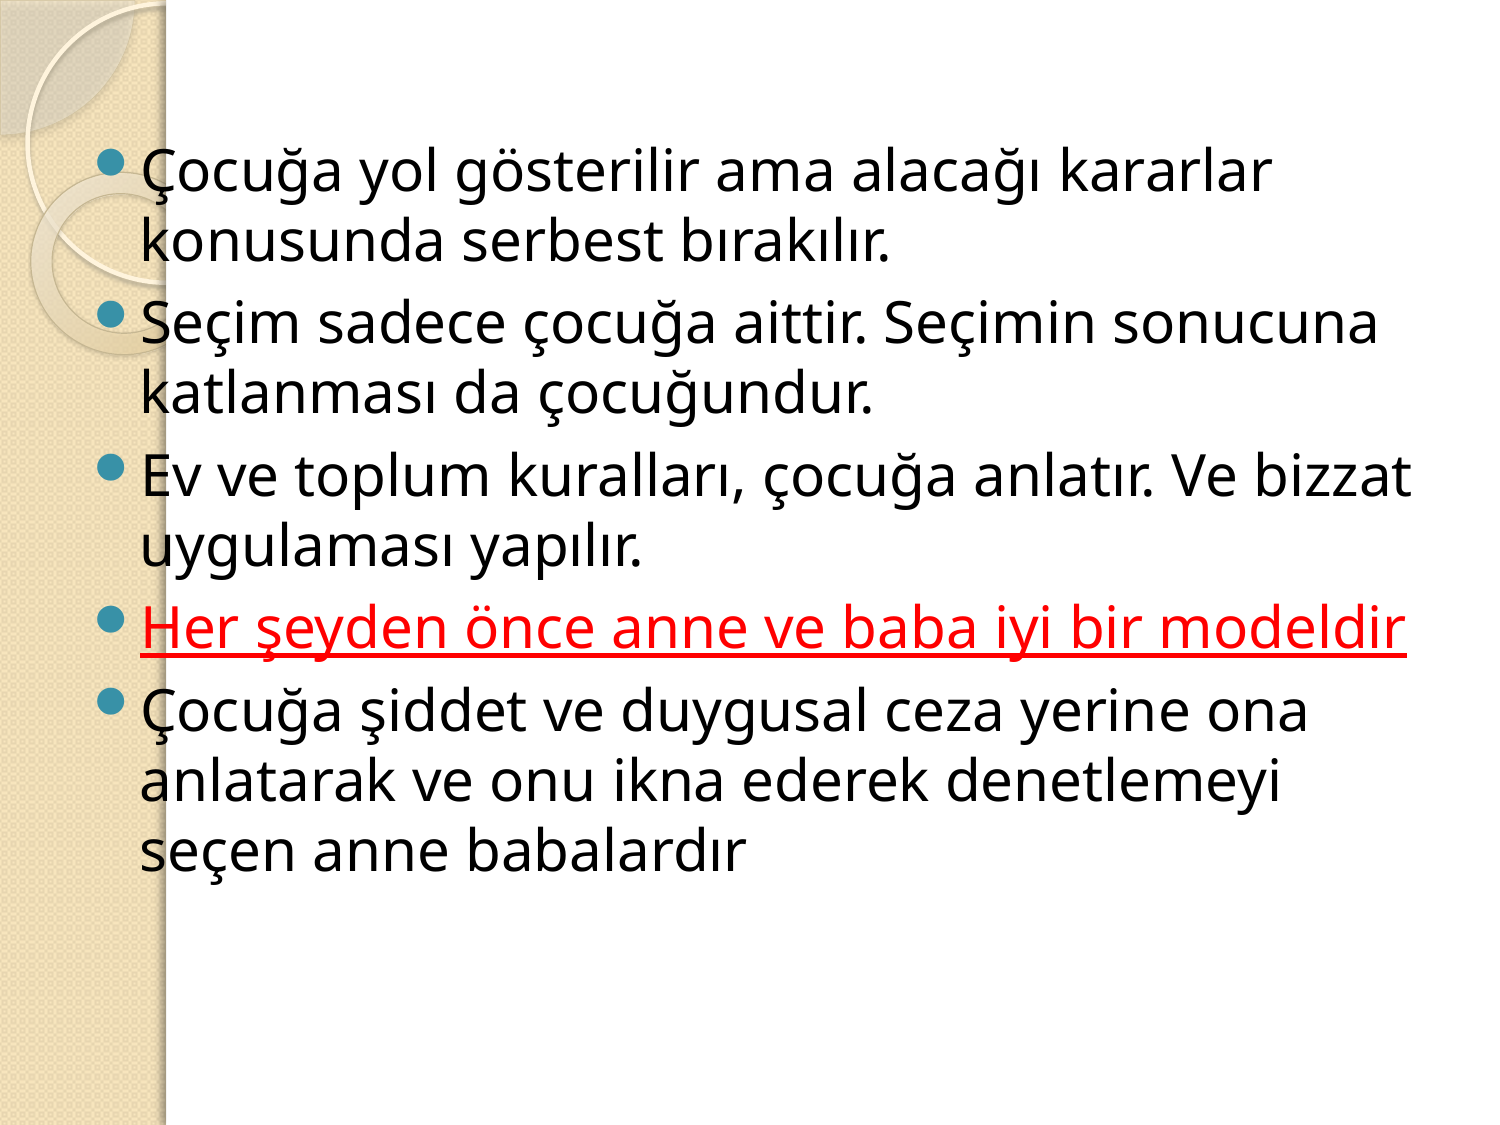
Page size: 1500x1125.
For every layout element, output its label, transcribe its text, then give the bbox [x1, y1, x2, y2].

list Çocuğa yol gösterilir ama alacağı kararlar konusunda serbest bırakılır. Seçim sadece çocuğa aittir. Seçimin sonucuna katlanması da çocuğundur. Ev ve toplum kuralları, çocuğa anlatır. Ve bizzat uygulaması yapılır. Her şeyden önce anne ve baba iyi bir modeldir Çocuğa şiddet ve duygusal ceza yerine ona anlatarak ve onu ikna ederek denetlemeyi seçen anne babalardır [64, 125, 1466, 1026]
